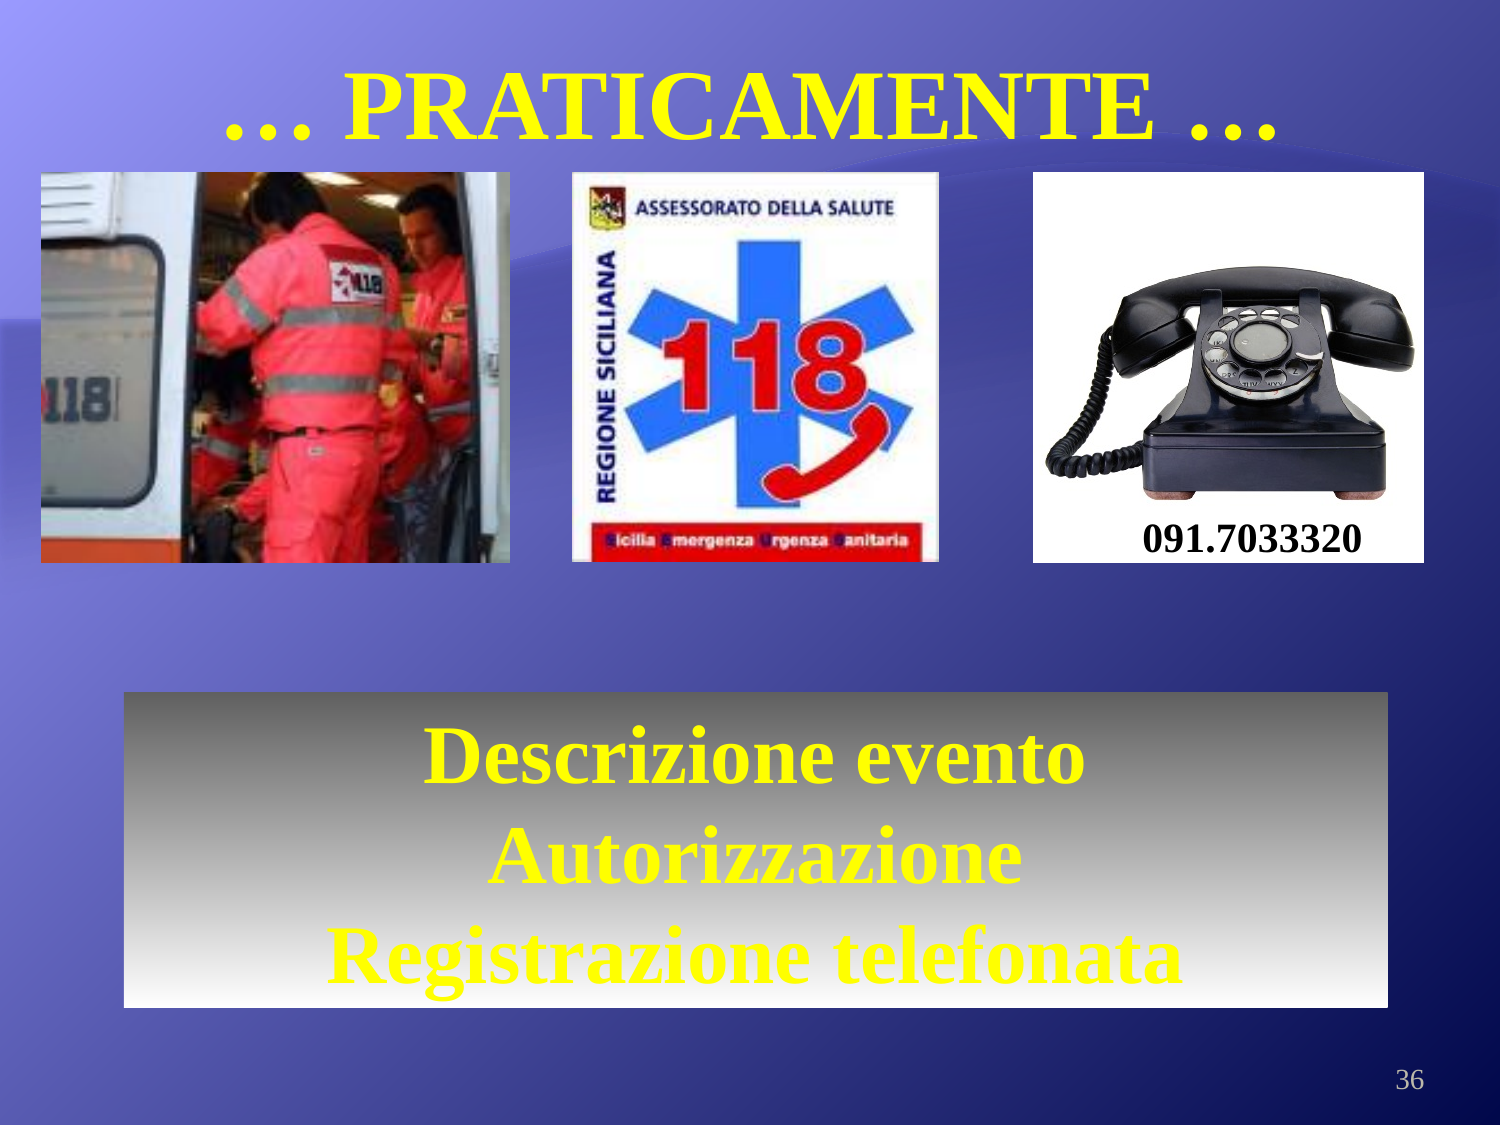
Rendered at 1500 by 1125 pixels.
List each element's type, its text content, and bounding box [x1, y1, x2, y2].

slide_number 36 [1337, 1042, 1425, 1103]
picture [572, 172, 940, 562]
title … PRATICAMENTE … [76, 30, 1427, 161]
text_box Descrizione evento Autorizzazione Registrazione telefonata [123, 692, 1388, 1008]
picture [40, 172, 510, 563]
picture [1033, 172, 1424, 563]
